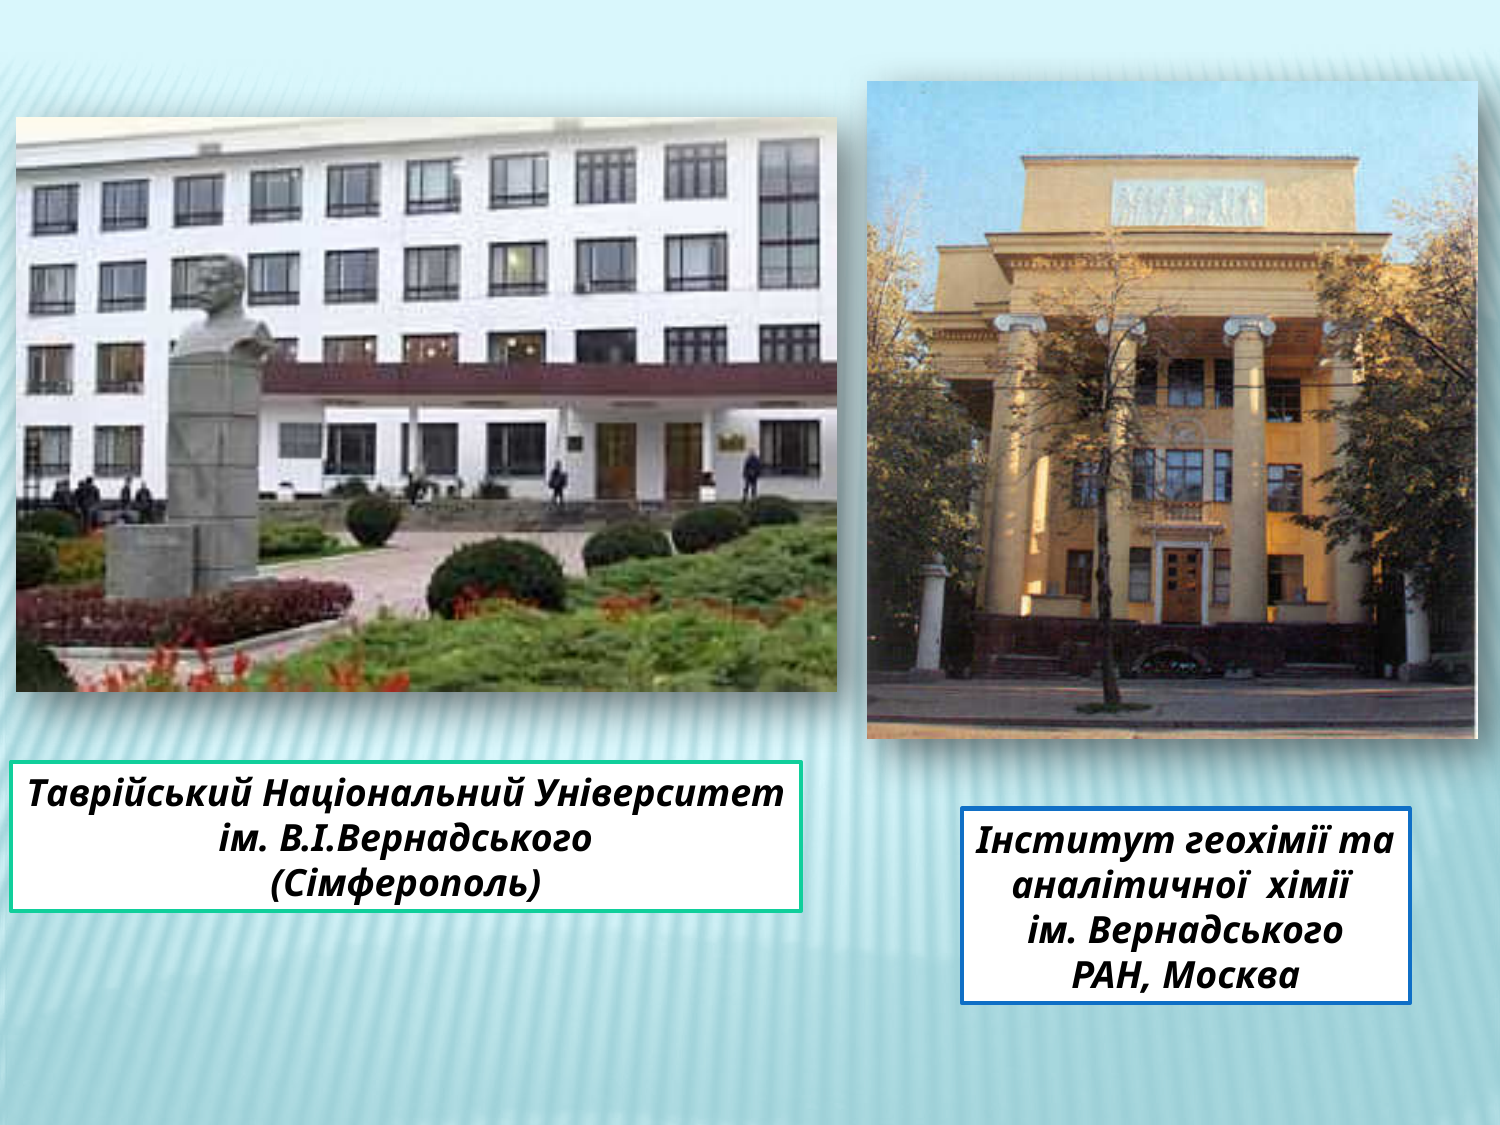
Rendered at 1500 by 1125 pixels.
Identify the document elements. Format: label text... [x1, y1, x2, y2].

text_box Інститут геохімії та аналітичної хімії ім. Вернадського РАН, Москва [960, 806, 1412, 1005]
picture [16, 116, 838, 692]
picture [866, 81, 1478, 739]
text_box Таврійський Національний Університет ім. В.І.Вернадського (Сімферополь) [9, 760, 803, 913]
